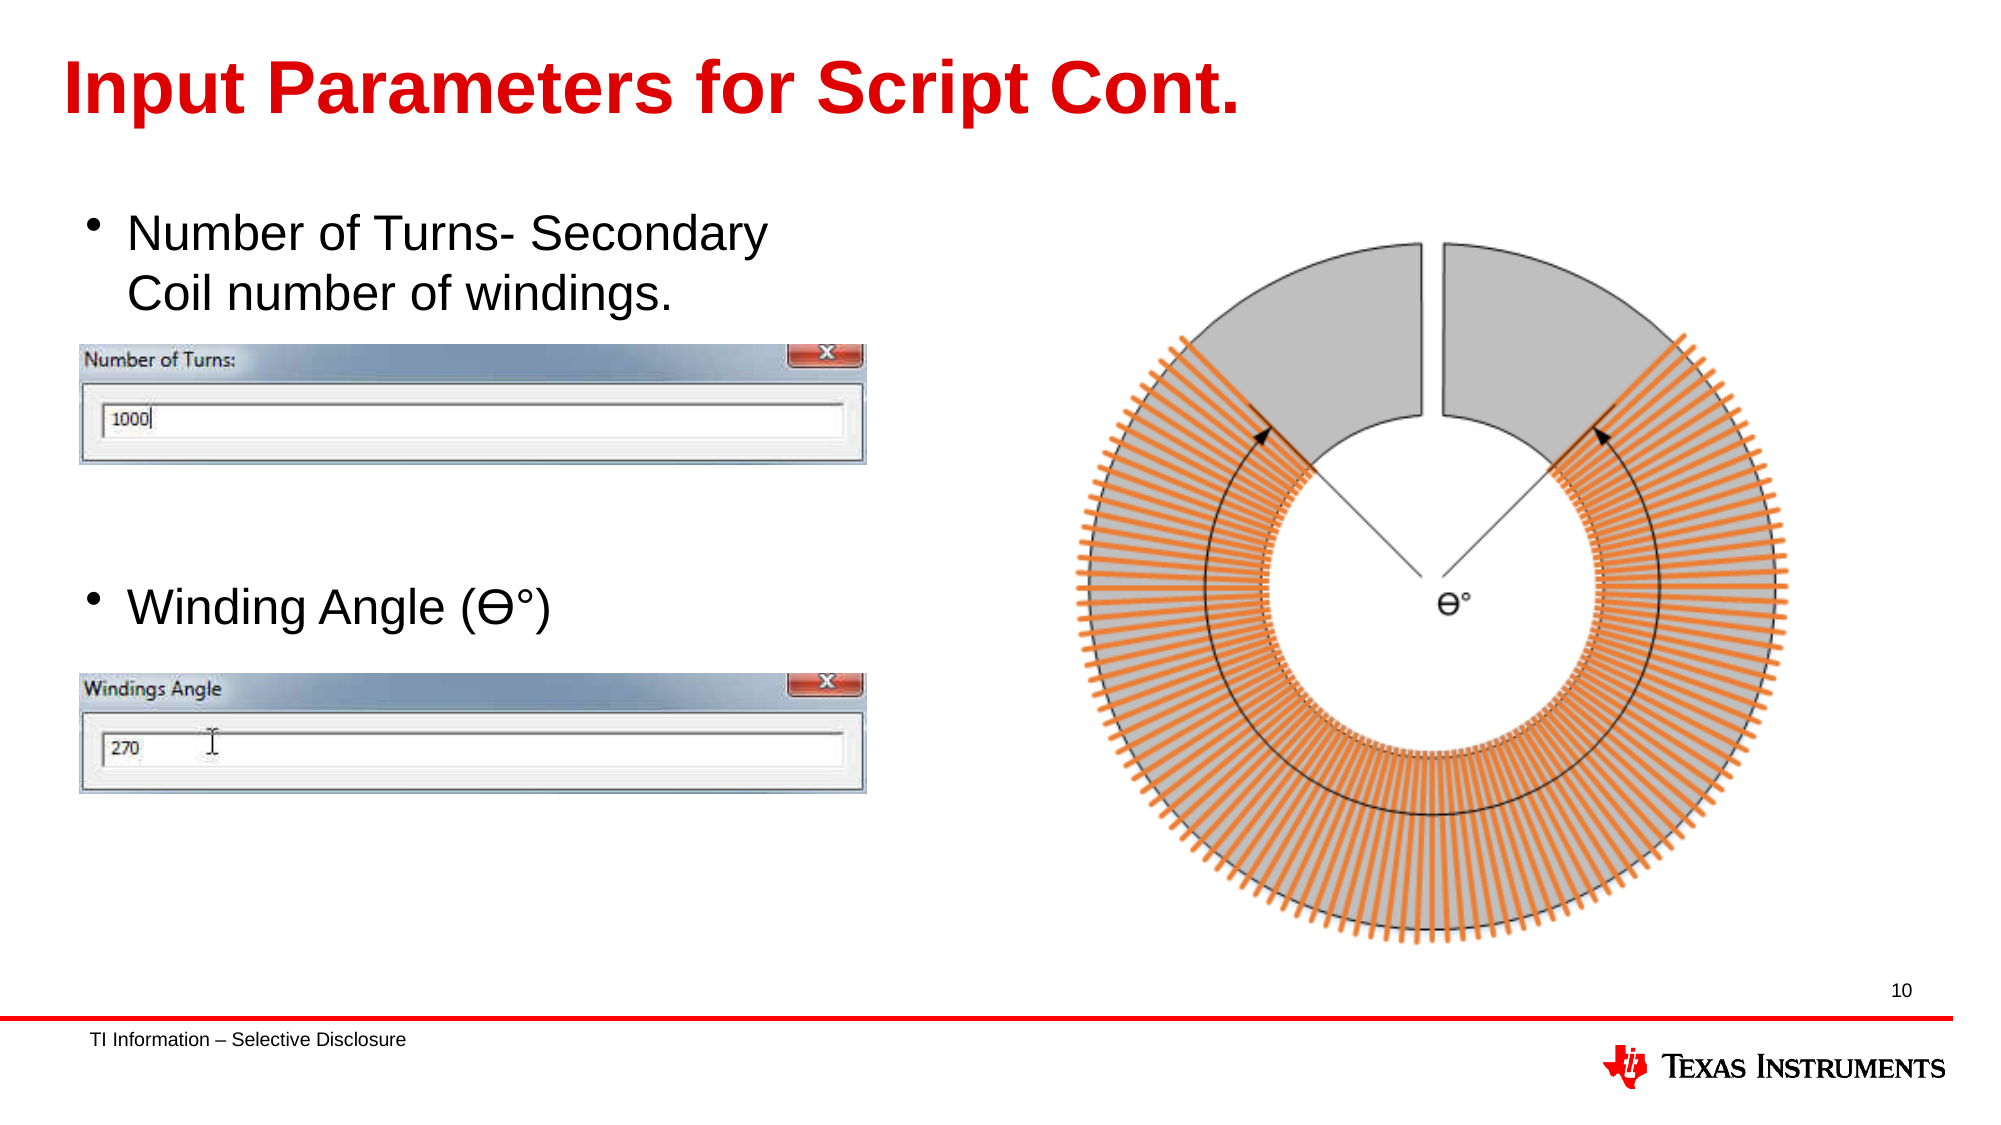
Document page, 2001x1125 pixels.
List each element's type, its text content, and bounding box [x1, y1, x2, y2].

picture [1603, 1045, 1945, 1089]
picture [1074, 230, 1791, 947]
title Input Parameters for Script Cont. [50, 23, 1901, 158]
picture [78, 673, 867, 794]
picture [78, 344, 867, 465]
slide_number 10 [1458, 971, 1926, 1006]
list Number of Turns- Secondary Coil number of windings. Winding Angle (Ɵ°) [72, 194, 806, 965]
